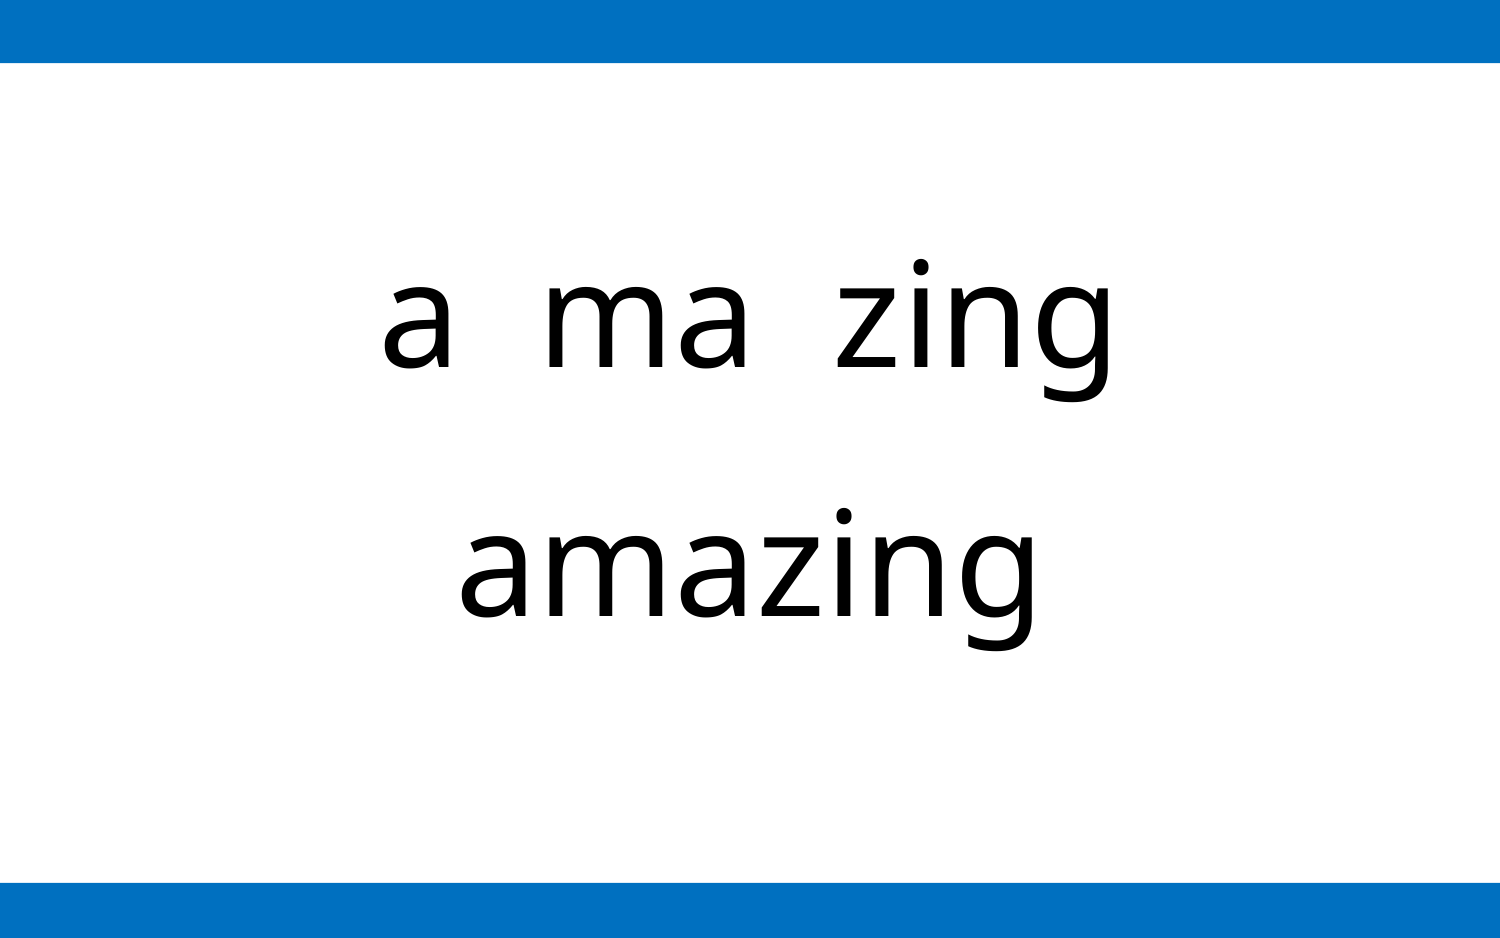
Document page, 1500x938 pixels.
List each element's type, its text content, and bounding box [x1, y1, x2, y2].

text_box a ma zing [0, 233, 1500, 408]
text_box amazing [0, 481, 1500, 656]
text_box [0, 0, 1500, 64]
text_box [0, 882, 1500, 938]
